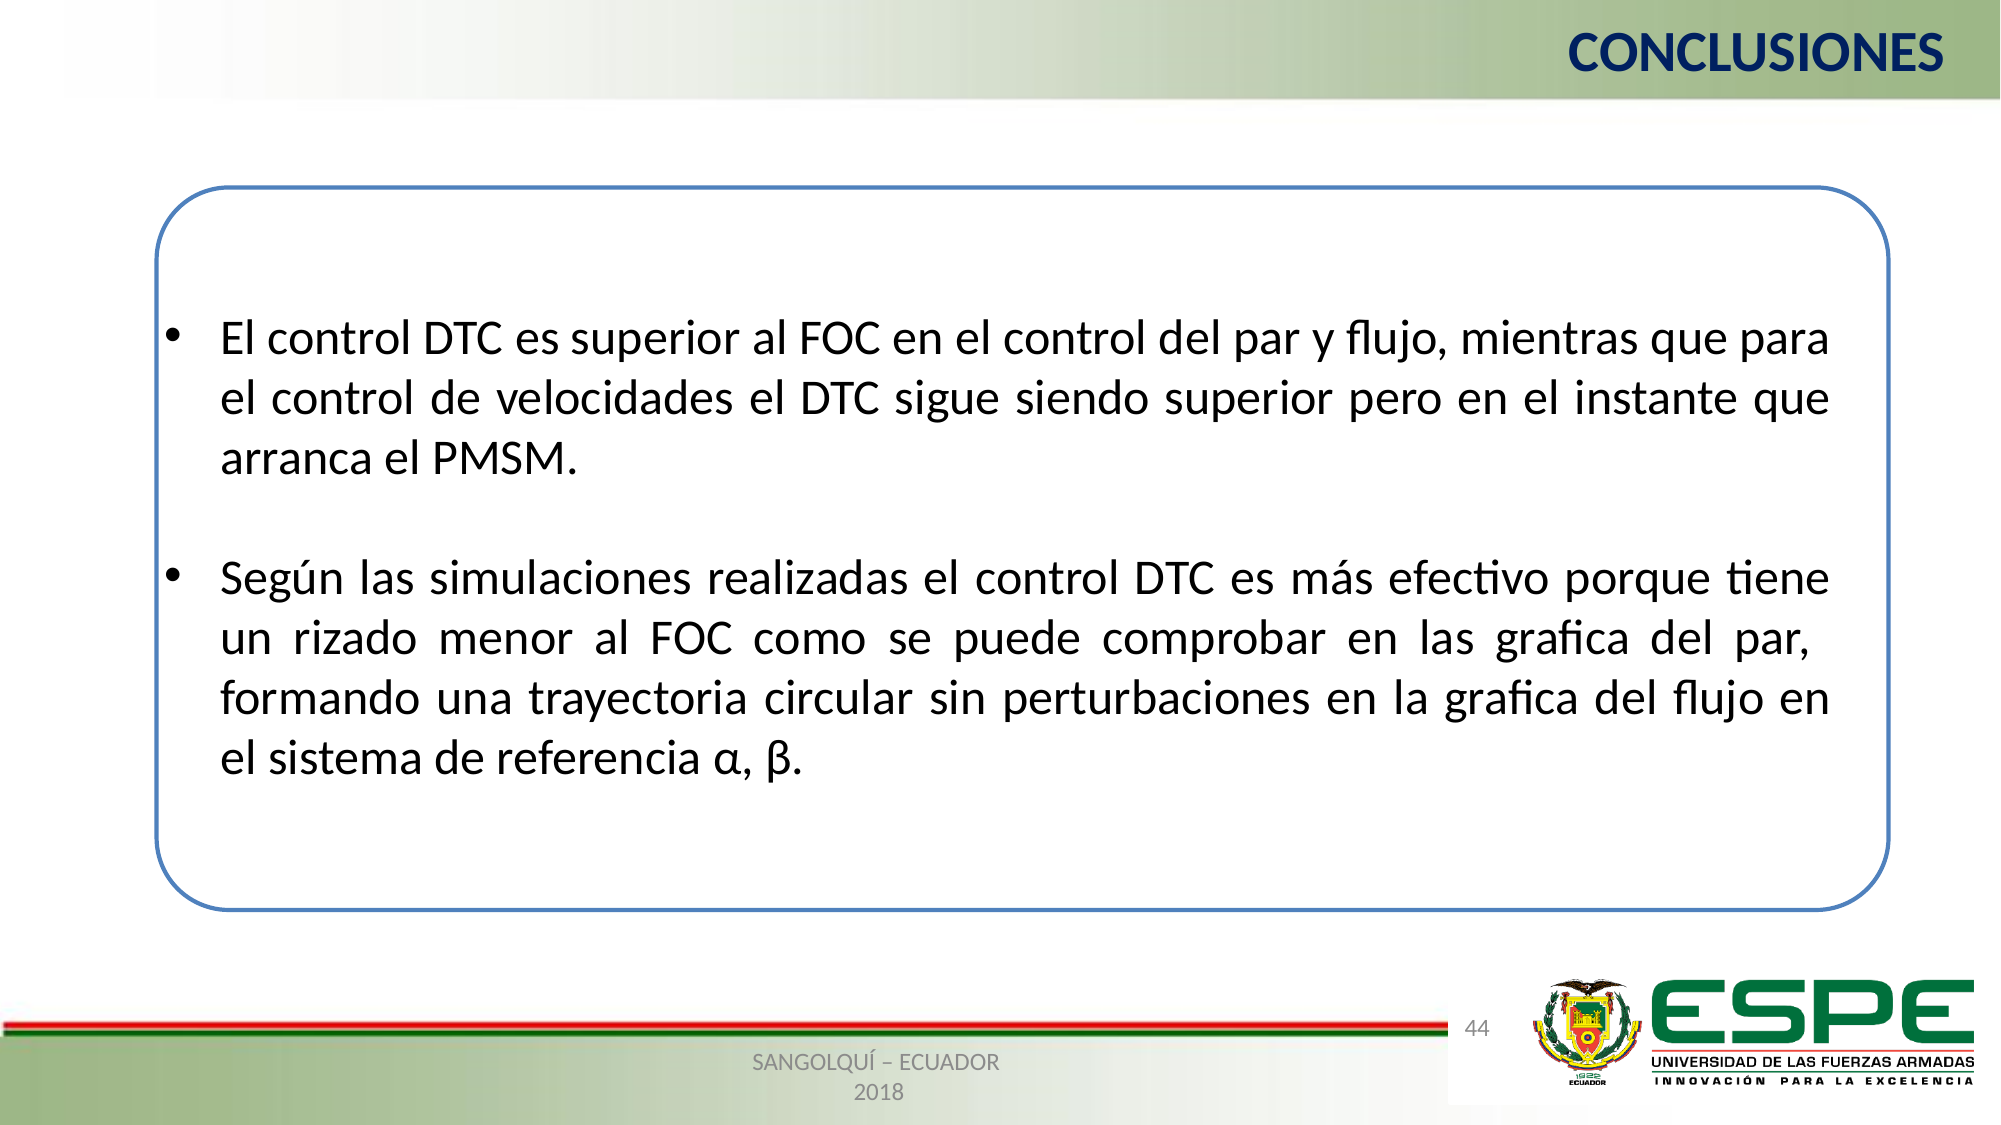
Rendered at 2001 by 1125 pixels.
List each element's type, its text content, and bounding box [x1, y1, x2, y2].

picture [0, 0, 2001, 1125]
title CONCLUSIONES [623, 14, 1974, 82]
text_box [1448, 960, 1987, 1105]
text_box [156, 187, 1889, 911]
slide_number 44 [1394, 995, 1506, 1058]
slide_number SANGOLQUÍ – ECUADOR 2018 [704, 1045, 1055, 1106]
